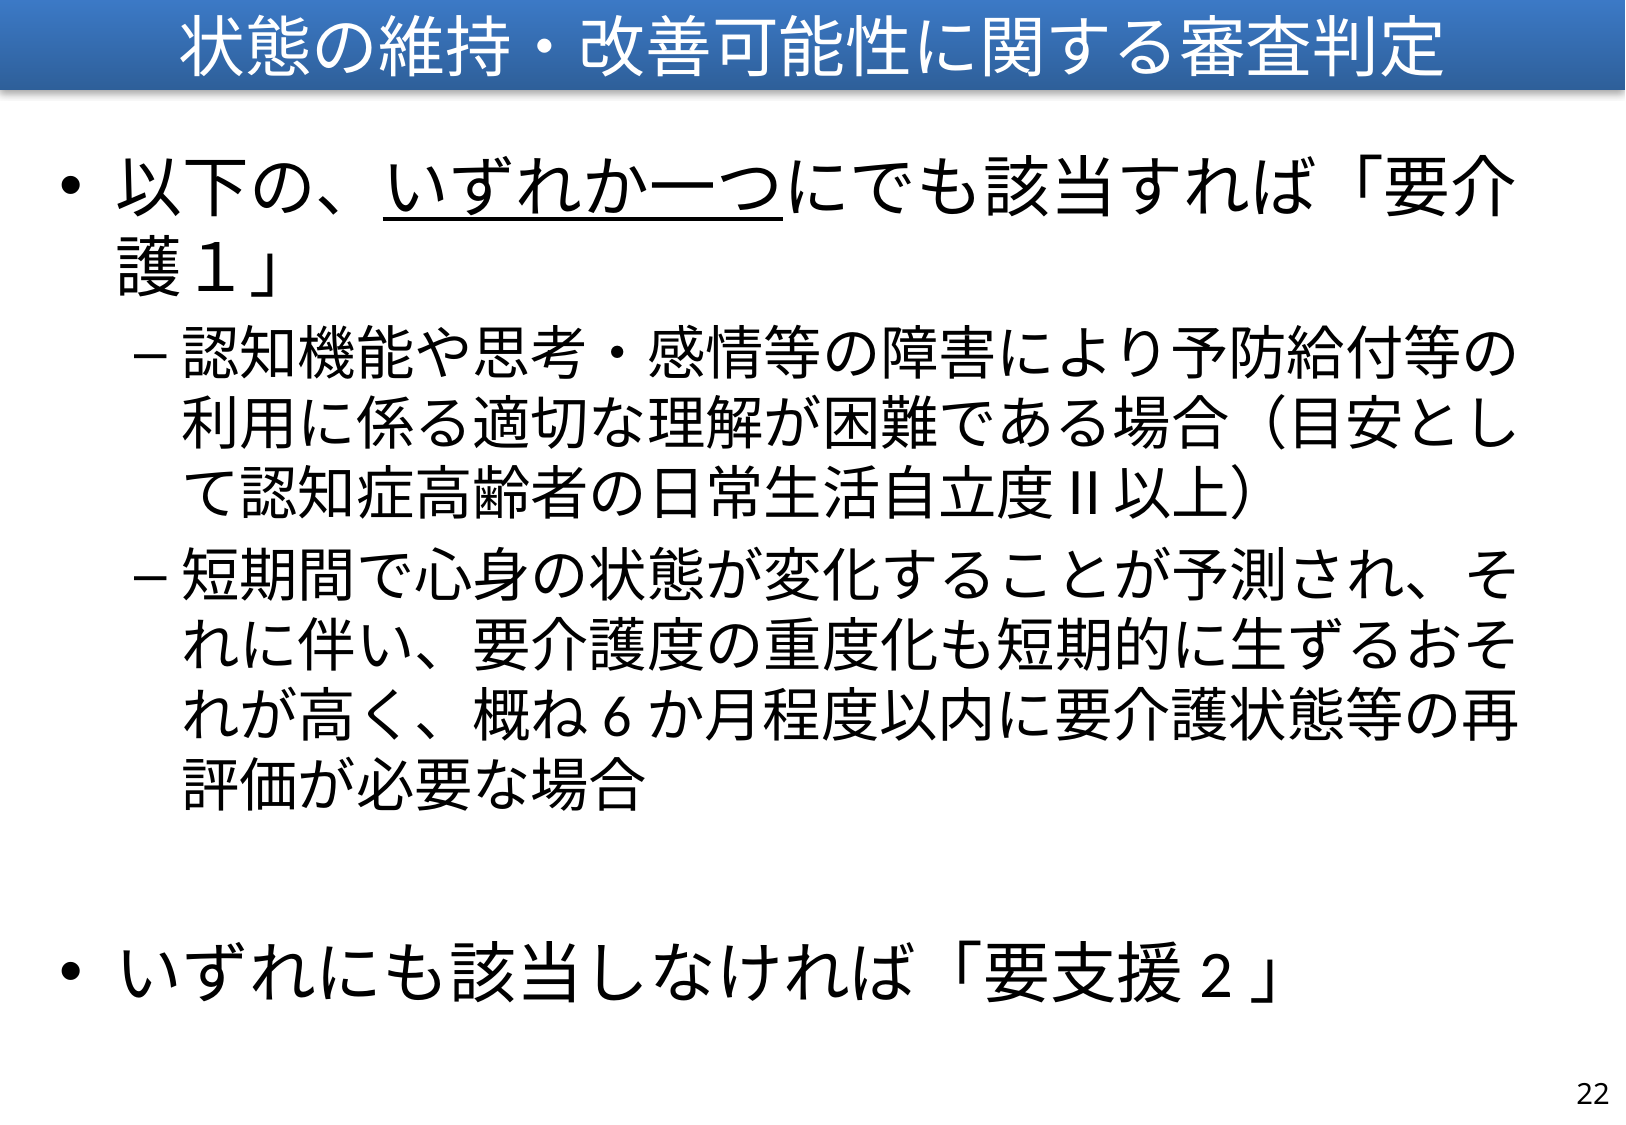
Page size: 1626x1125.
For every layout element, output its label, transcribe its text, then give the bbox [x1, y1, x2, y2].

text_box 状態の維持・改善可能性に関する審査判定 [0, 0, 1625, 90]
slide_number 21 [1245, 1065, 1625, 1125]
list 以下の、いずれか一つにでも該当すれば「要介護１」 認知機能や思考・感情等の障害により予防給付等の利用に係る適切な理解が困難である場合（目安として認知症高齢者の日常生活自立度Ⅱ以上） 短期間で心身の状態が変化することが予測され、それに伴い、要介護度の重度化も短期的に生ずるおそれが高く、概ね6か月程度以内に要介護状態等の再評価が必要な場合 いずれにも該当しなければ「要支援2」 [44, 136, 1569, 1059]
